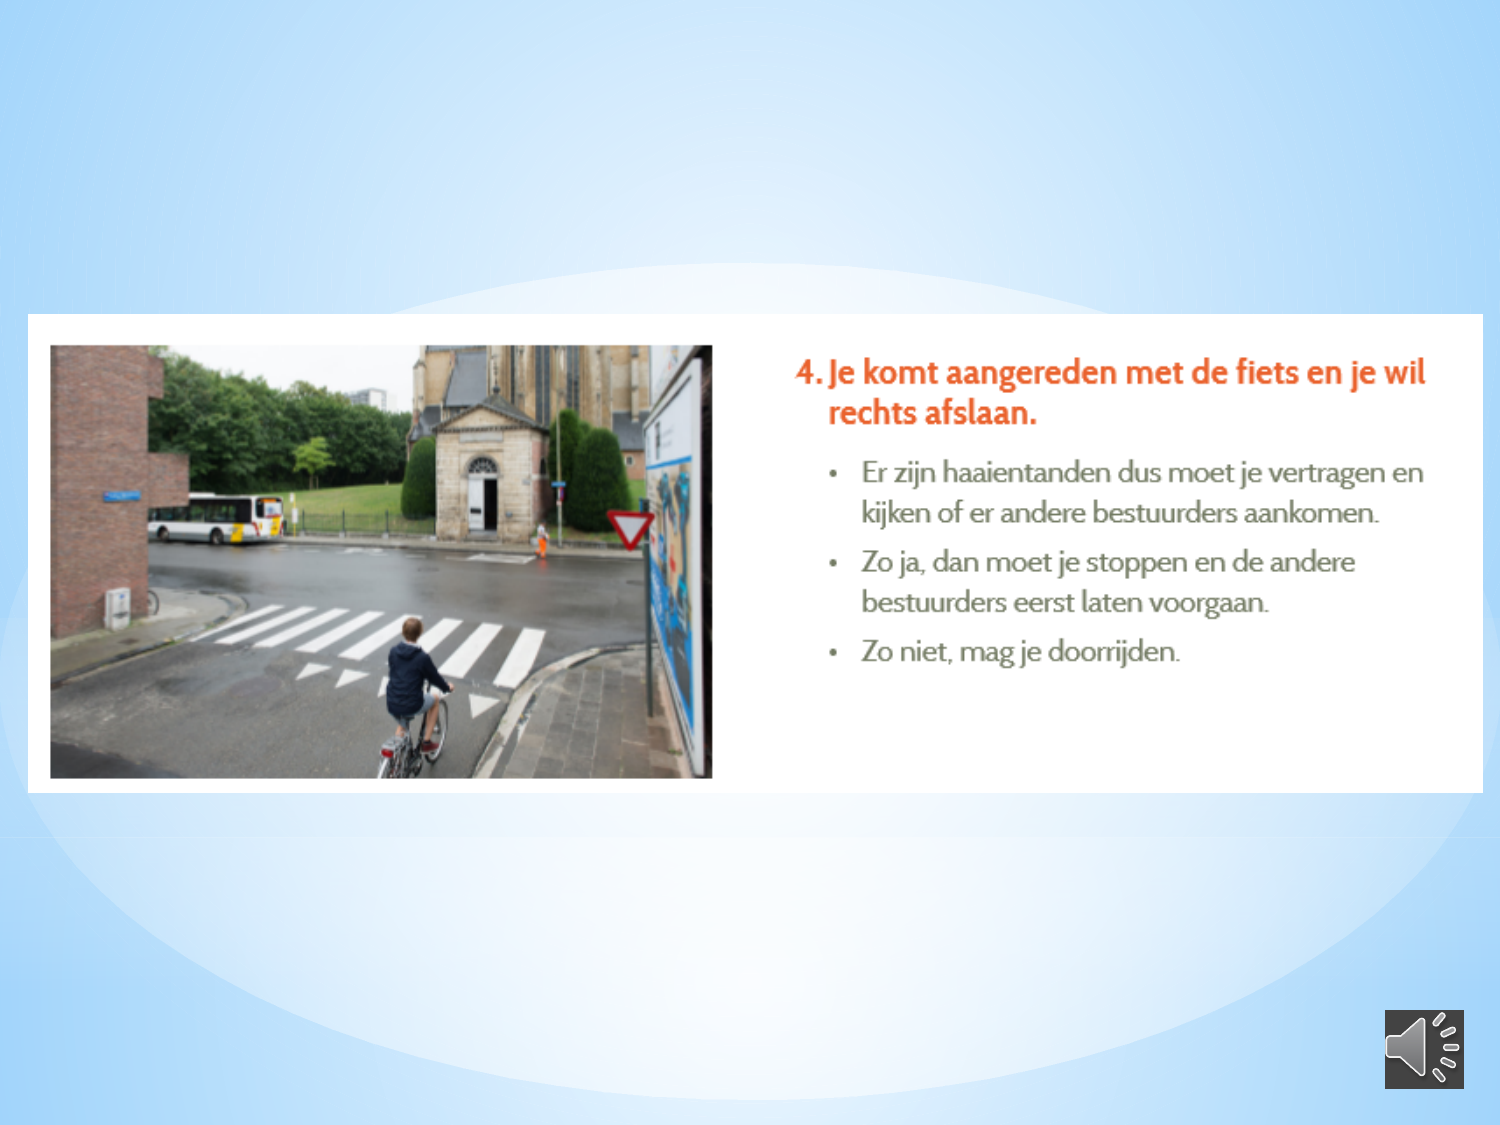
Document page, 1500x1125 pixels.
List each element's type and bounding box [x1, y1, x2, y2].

picture [1384, 1009, 1465, 1090]
picture [28, 314, 1483, 793]
